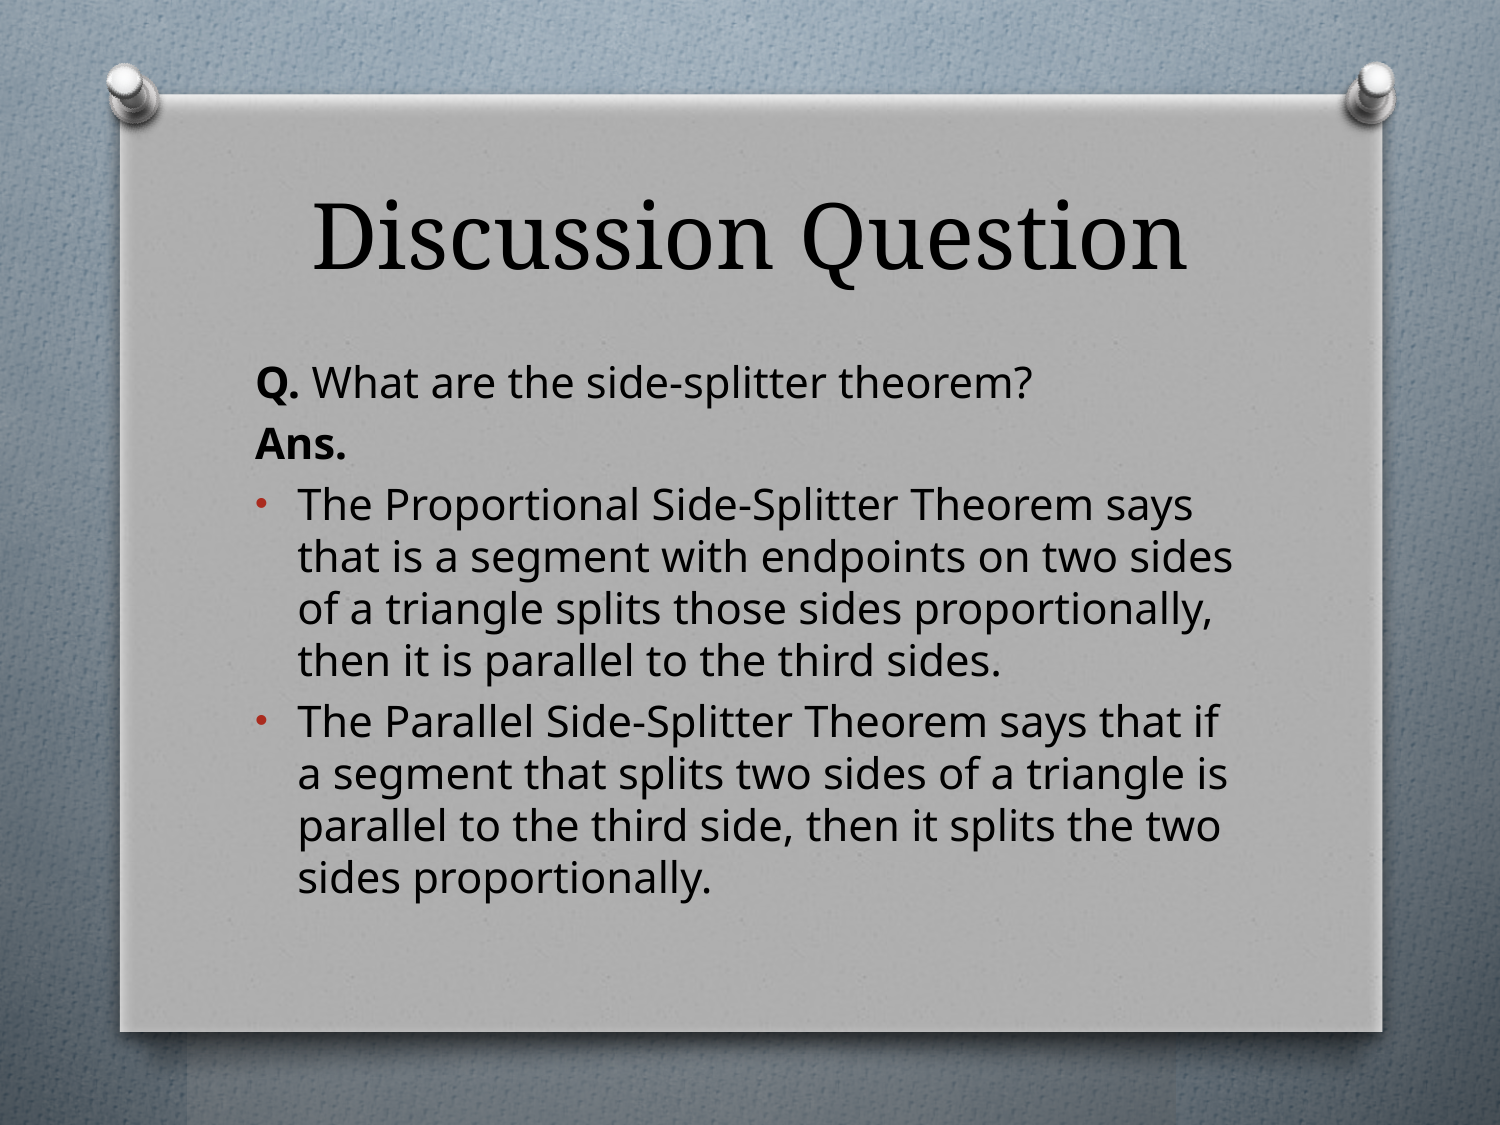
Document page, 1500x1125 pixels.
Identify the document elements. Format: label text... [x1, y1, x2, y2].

title Discussion Question [179, 134, 1323, 332]
picture [75, 29, 198, 153]
picture [1317, 35, 1439, 156]
list Q. What are the side-splitter theorem? Ans. The Proportional Side-Splitter Theorem says that is a segment with endpoints on two sides of a triangle splits those sides proportionally, then it is parallel to the third sides. The Parallel Side-Splitter Theorem says that if a segment that splits two sides of a triangle is parallel to the third side, then it splits the two sides proportionally. [240, 347, 1257, 939]
